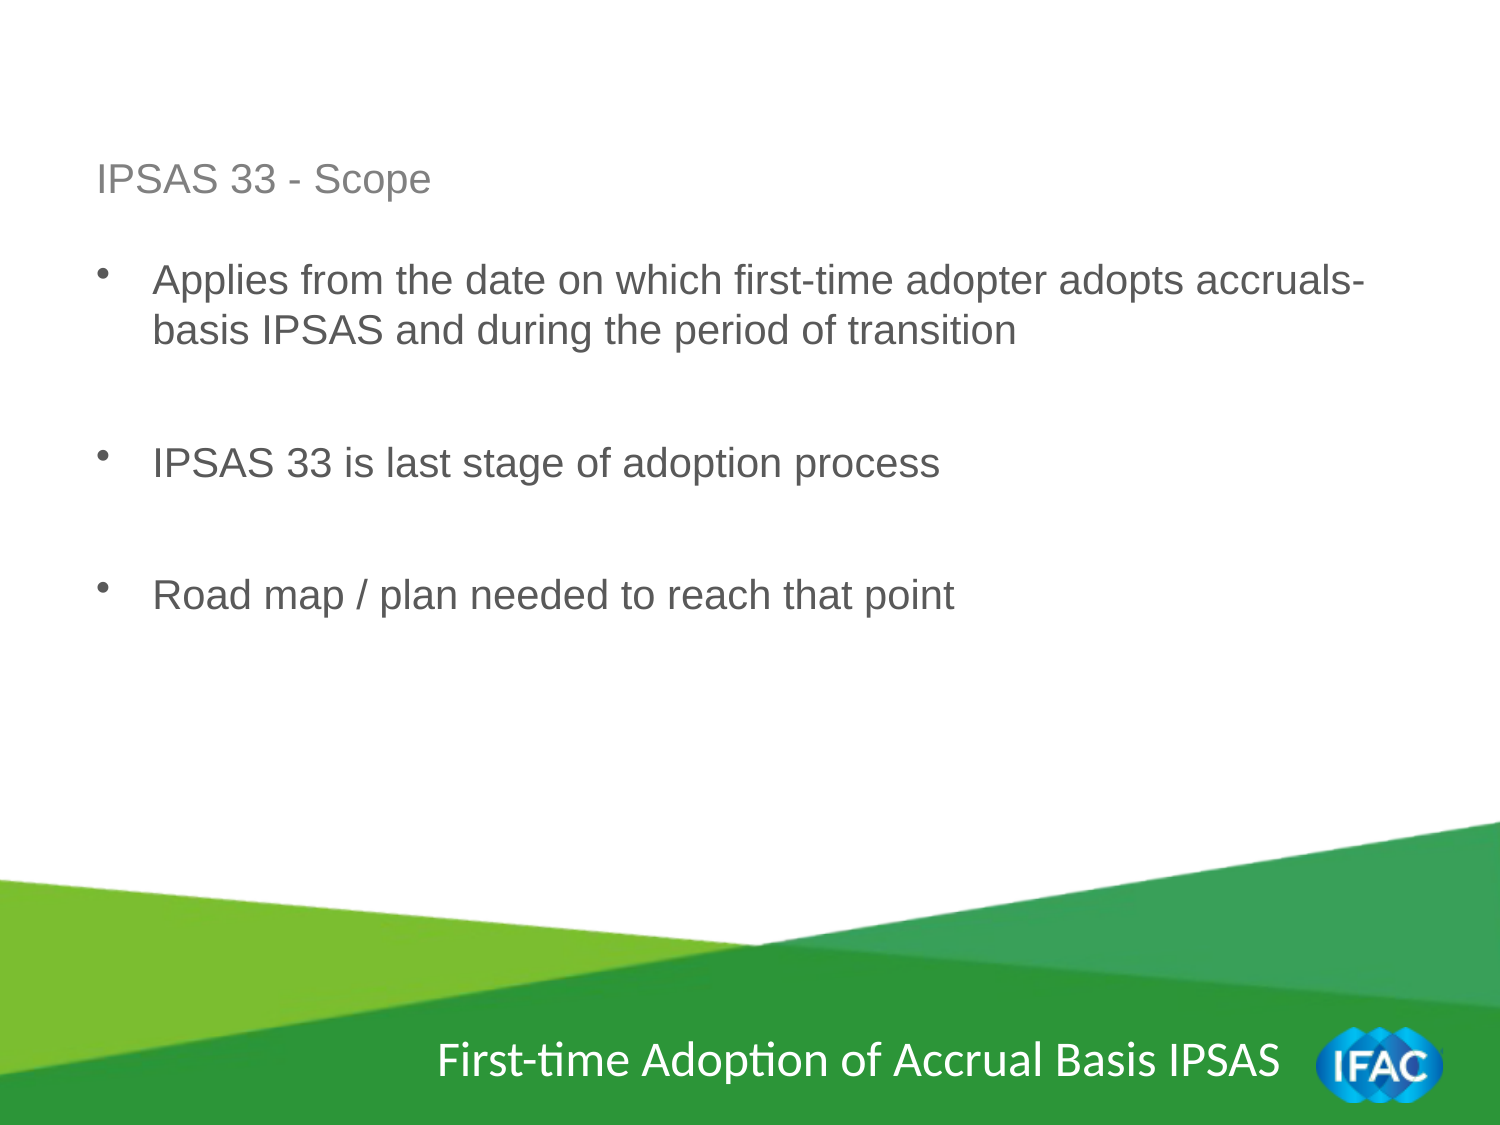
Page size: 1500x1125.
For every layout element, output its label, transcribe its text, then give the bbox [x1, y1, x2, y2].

text_box IPSAS 33 - Scope Applies from the date on which first-time adopter adopts accruals-basis IPSAS and during the period of transition IPSAS 33 is last stage of adoption process Road map / plan needed to reach that point [81, 144, 1409, 672]
picture [0, 738, 1500, 1125]
text_box First-time Adoption of Accrual Basis IPSAS [87, 1018, 1296, 1125]
